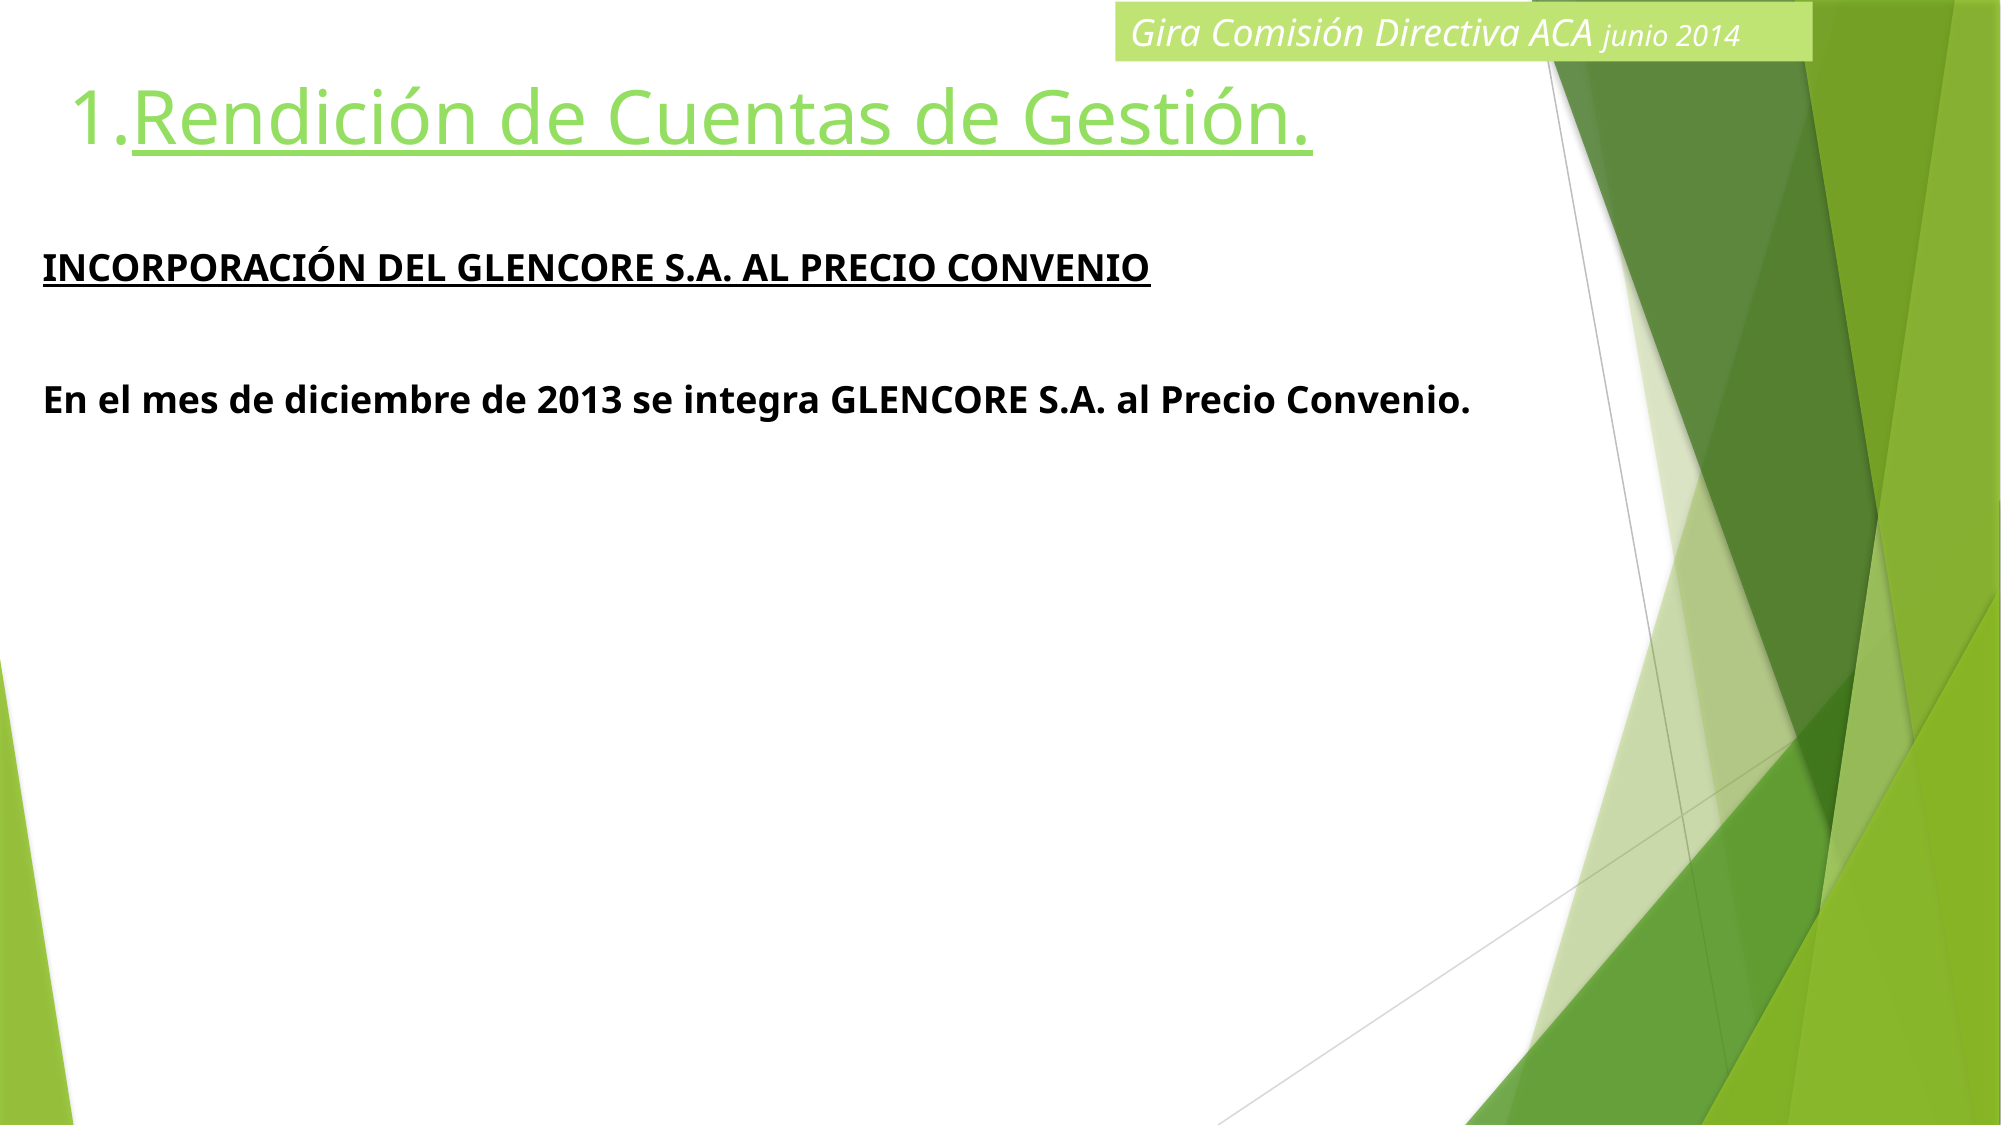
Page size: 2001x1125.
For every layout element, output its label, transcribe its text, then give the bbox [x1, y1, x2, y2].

text_box Gira Comisión Directiva ACA junio 2014 [1115, 1, 1813, 62]
title Rendición de Cuentas de Gestión. [53, 62, 1465, 170]
list INCORPORACIÓN DEL GLENCORE S.A. AL PRECIO CONVENIO En el mes de diciembre de 2013 se integra GLENCORE S.A. al Precio Convenio. [27, 170, 1758, 1125]
